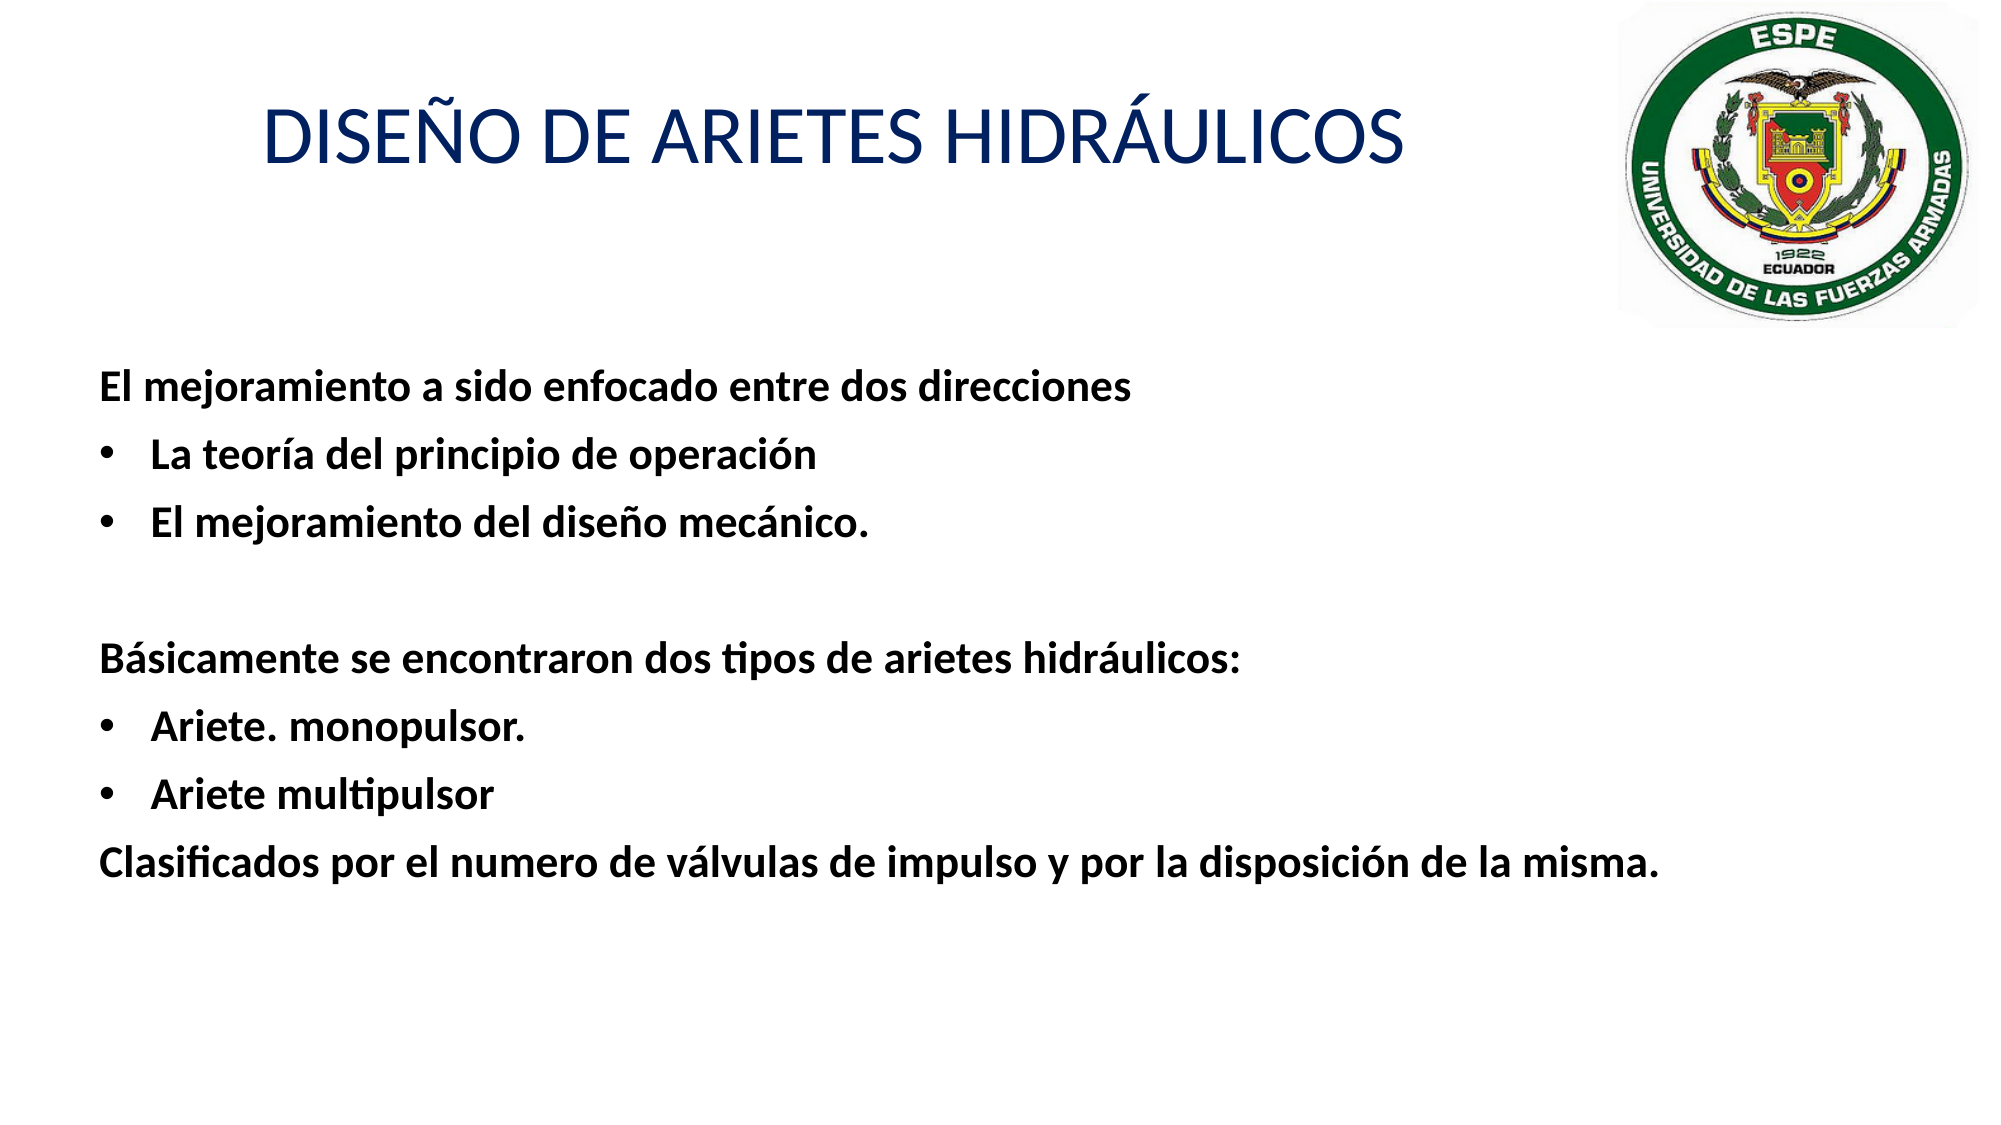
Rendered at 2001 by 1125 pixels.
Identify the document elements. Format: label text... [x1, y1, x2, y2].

text_box El mejoramiento a sido enfocado entre dos direcciones La teoría del principio de operación El mejoramiento del diseño mecánico. Básicamente se encontraron dos tipos de arietes hidráulicos: Ariete. monopulsor. Ariete multipulsor Clasificados por el numero de válvulas de impulso y por la disposición de la misma. [84, 354, 1882, 900]
title DISEÑO DE ARIETES HIDRÁULICOS [84, 42, 1585, 290]
picture [1618, 1, 1979, 328]
